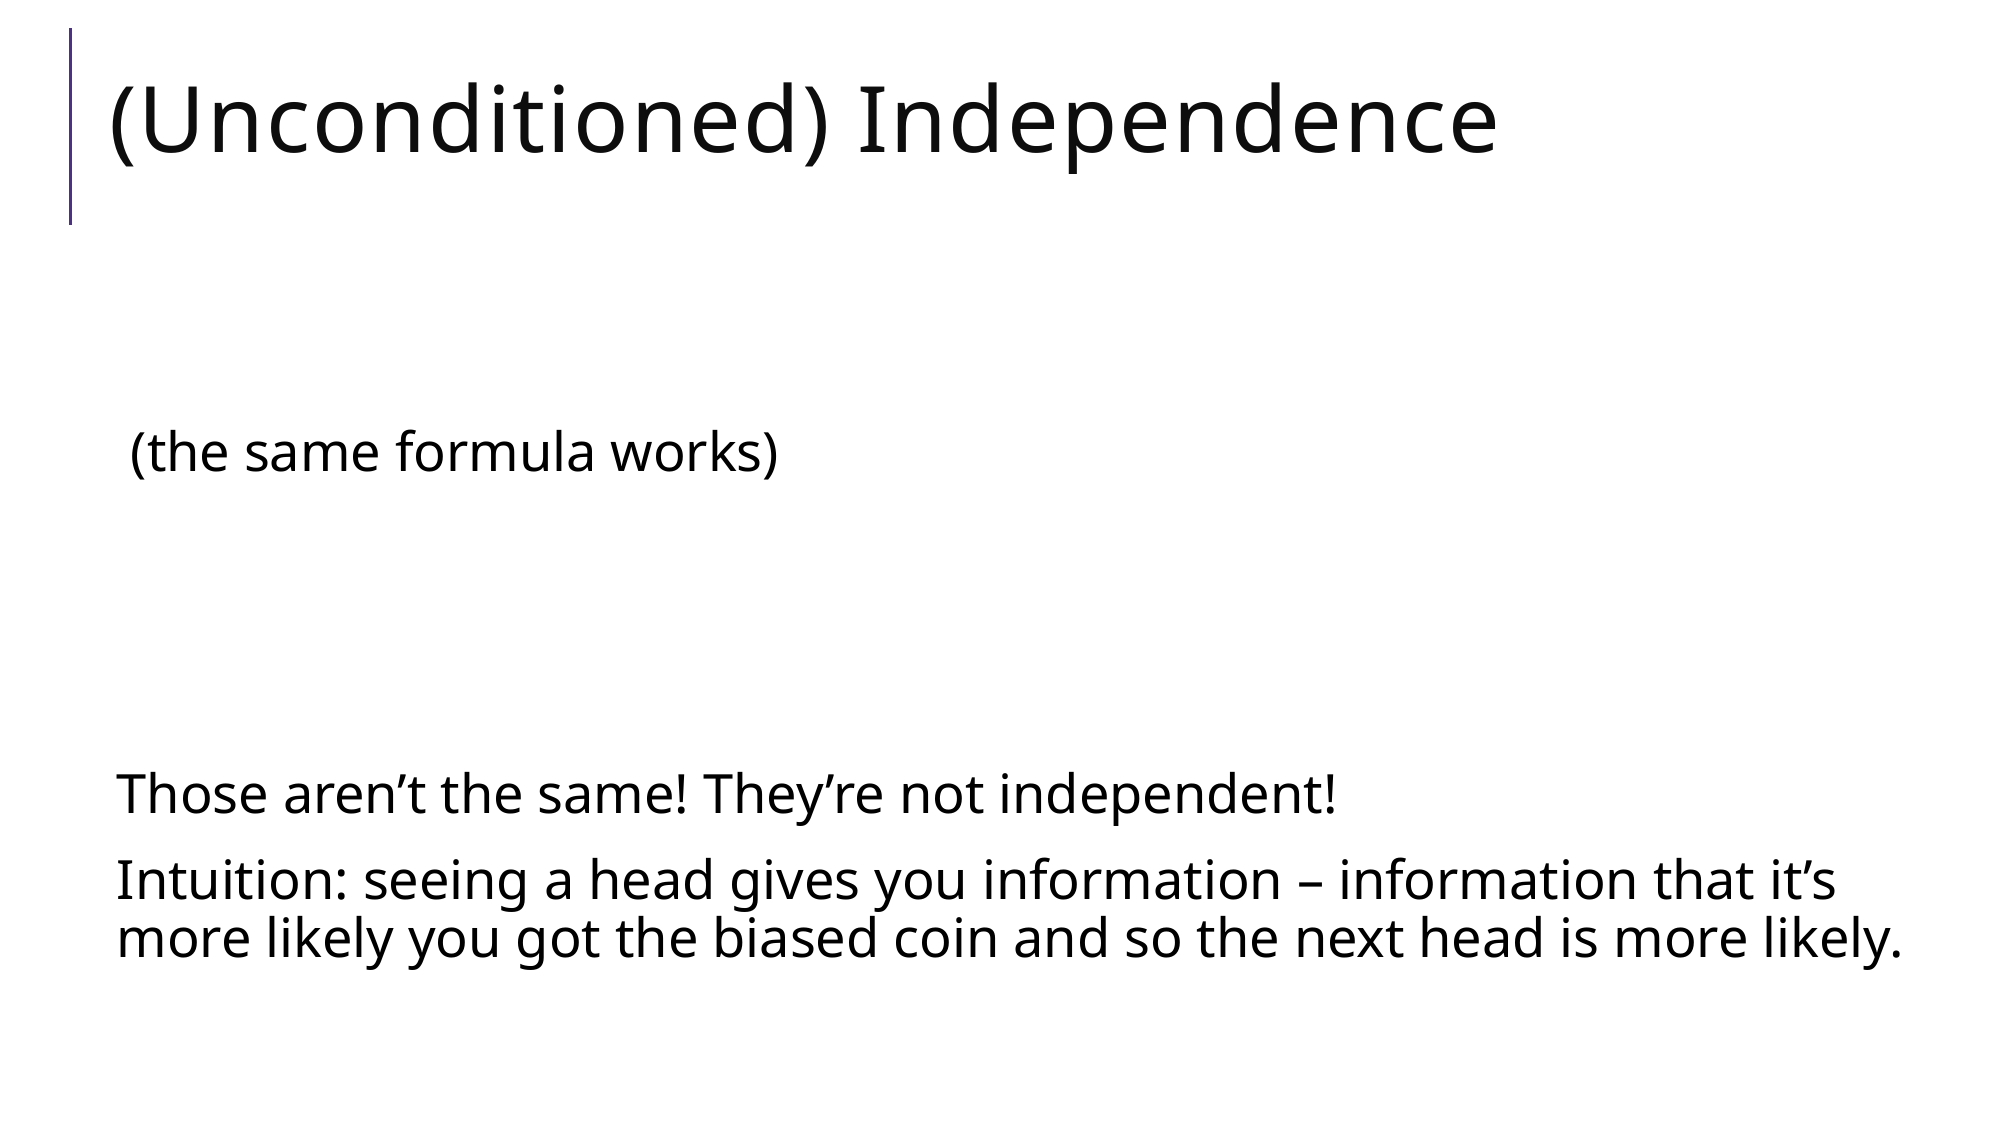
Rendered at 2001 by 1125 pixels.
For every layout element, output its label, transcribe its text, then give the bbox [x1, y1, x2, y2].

title (Unconditioned) Independence [94, 43, 1930, 210]
